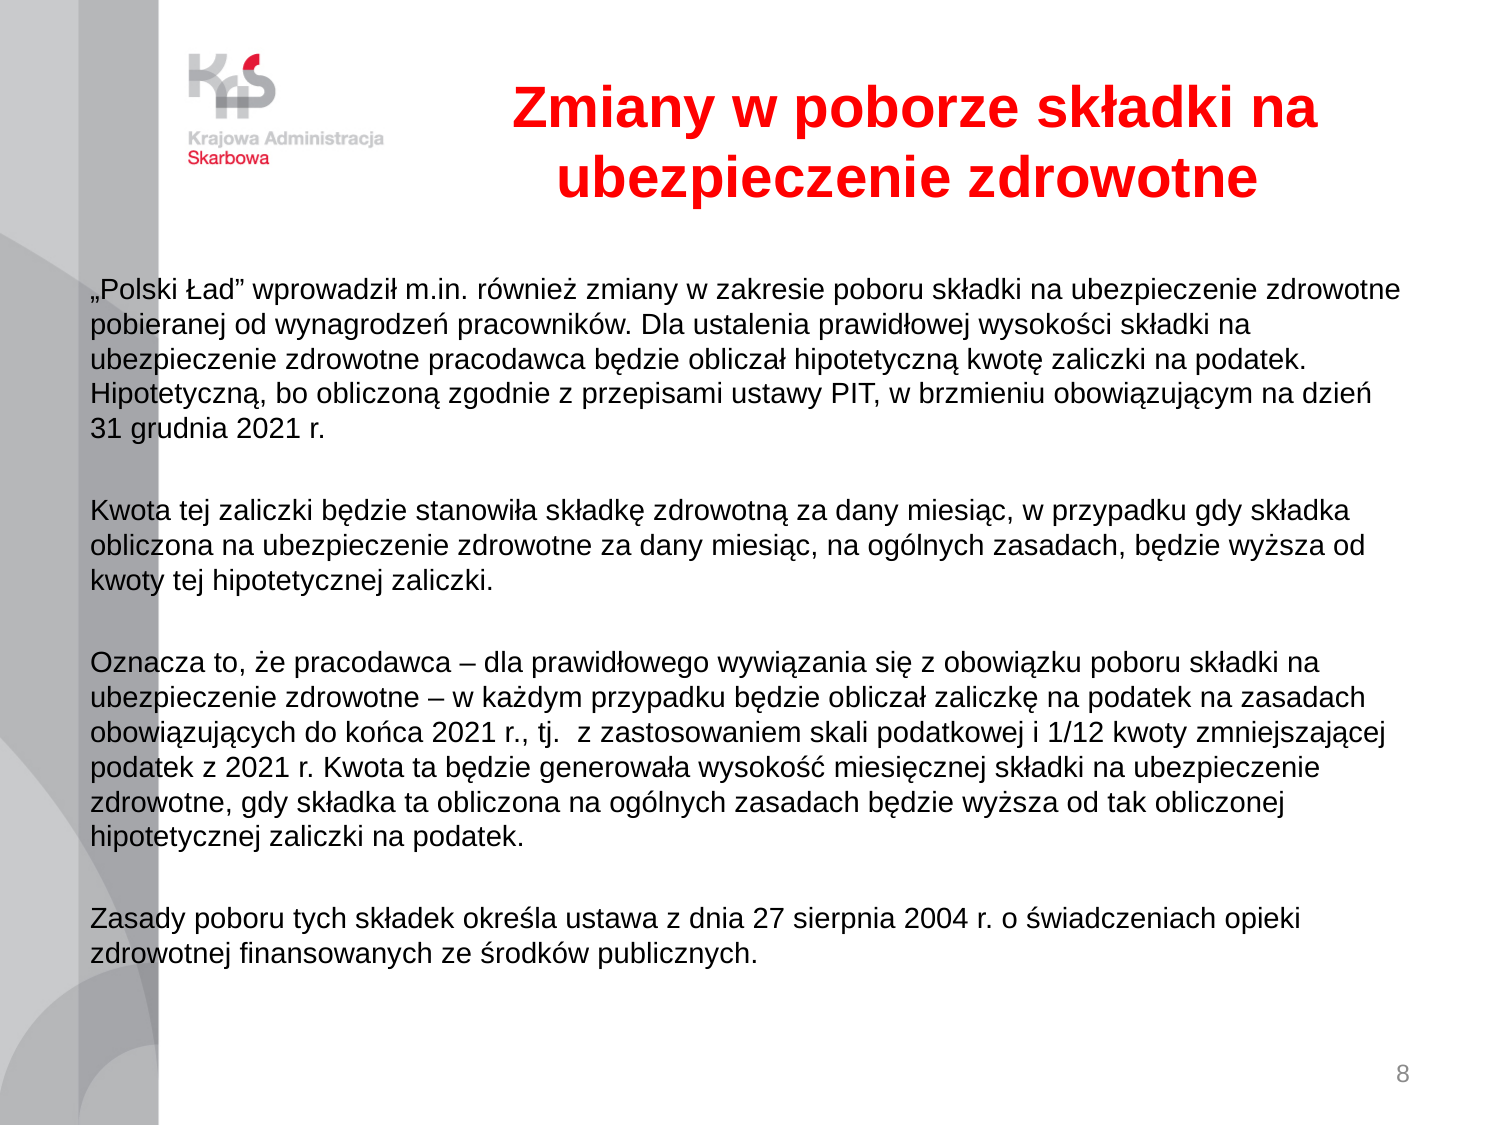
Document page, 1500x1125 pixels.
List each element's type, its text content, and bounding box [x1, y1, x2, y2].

slide_number 8 [1074, 1042, 1425, 1103]
list „Polski Ład” wprowadził m.in. również zmiany w zakresie poboru składki na ubezpieczenie zdrowotne pobieranej od wynagrodzeń pracowników. Dla ustalenia prawidłowej wysokości składki na ubezpieczenie zdrowotne pracodawca będzie obliczał hipotetyczną kwotę zaliczki na podatek. Hipotetyczną, bo obliczoną zgodnie z przepisami ustawy PIT, w brzmieniu obowiązującym na dzień 31 grudnia 2021 r. Kwota tej zaliczki będzie stanowiła składkę zdrowotną za dany miesiąc, w przypadku gdy składka obliczona na ubezpieczenie zdrowotne za dany miesiąc, na ogólnych zasadach, będzie wyższa od kwoty tej hipotetycznej zaliczki. Oznacza to, że pracodawca – dla prawidłowego wywiązania się z obowiązku poboru składki na ubezpieczenie zdrowotne – w każdym przypadku będzie obliczał zaliczkę na podatek na zasadach obowiązujących do końca 2021 r., tj. z zastosowaniem skali podatkowej i 1/12 kwoty zmniejszającej podatek z 2021 r. Kwota ta będzie generowała wysokość miesięcznej składki na ubezpieczenie zdrowotne, gdy składka ta obliczona na ogólnych zasadach będzie wyższa od tak obliczonej hipotetycznej zaliczki na podatek. Zasady poboru tych składek określa ustawa z dnia 27 sierpnia 2004 r. o świadczeniach opieki zdrowotnej finansowanych ze środków publicznych. [74, 262, 1426, 1084]
picture [0, 0, 1500, 1125]
title Zmiany w poborze składki na ubezpieczenie zdrowotne [406, 44, 1426, 233]
